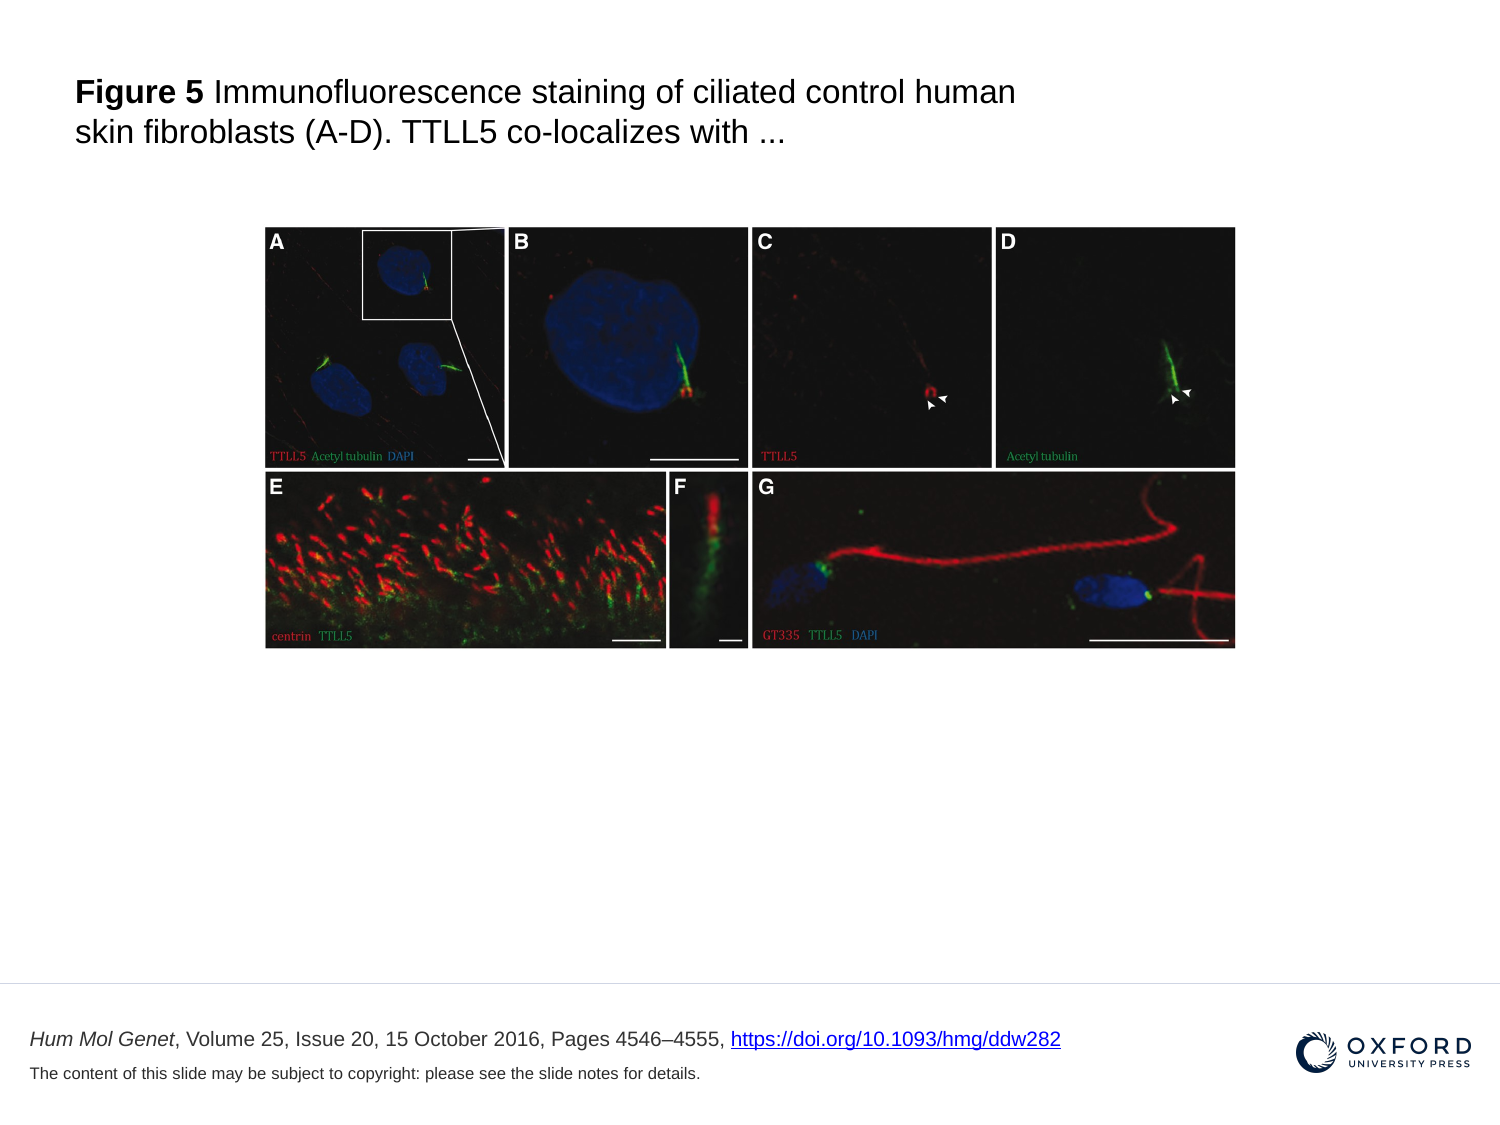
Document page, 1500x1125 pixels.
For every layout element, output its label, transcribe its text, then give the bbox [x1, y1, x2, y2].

title Figure 5 Immunofluorescence staining of ciliated control human skin fibroblasts (A-D). TTLL5 co-localizes with ... [75, 69, 1078, 171]
picture [1296, 1032, 1471, 1073]
picture [262, 224, 1238, 651]
footer Hum Mol Genet, Volume 25, Issue 20, 15 October 2016, Pages 4546–4555, https://doi.org/10.1093/hmg/ddw282 The content of this slide may be subject to copyright: please see the slide notes for details. [0, 983, 1260, 1125]
